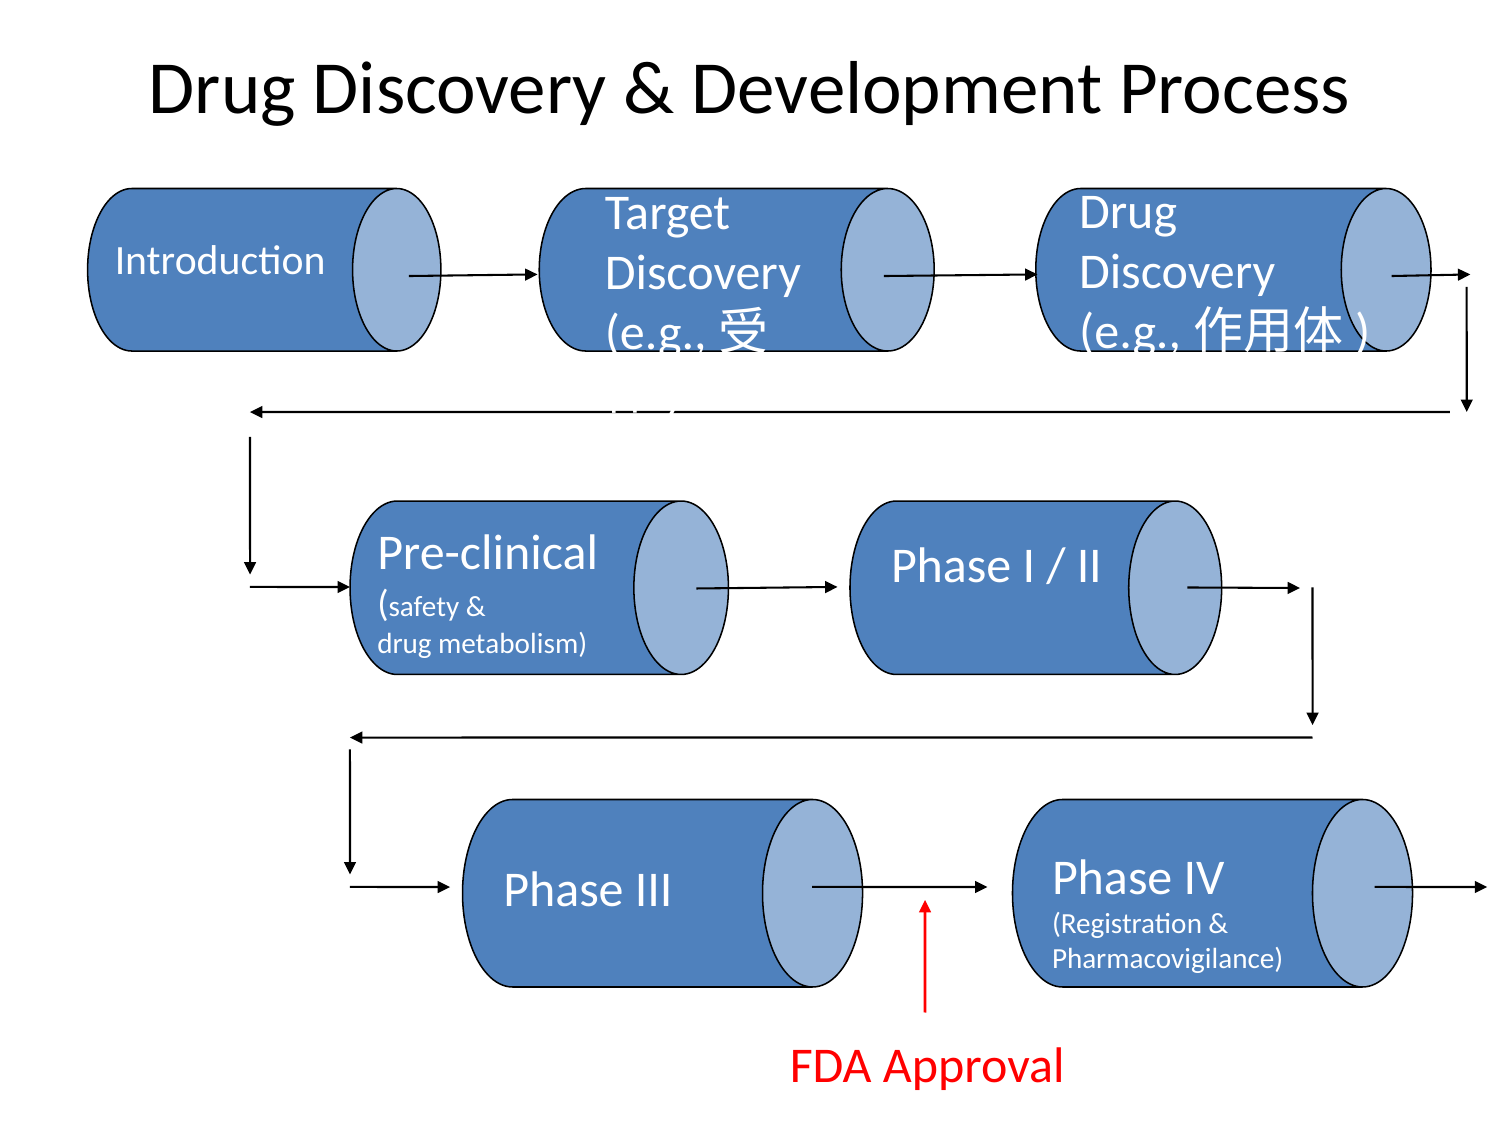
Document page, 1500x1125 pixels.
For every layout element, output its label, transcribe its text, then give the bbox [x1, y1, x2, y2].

text_box Pre-clinical (safety & drug metabolism) [362, 511, 713, 667]
text_box [696, 580, 838, 594]
text_box [375, 501, 703, 511]
text_box [918, 900, 932, 1013]
text_box [853, 276, 935, 352]
text_box Target Discovery (e.g.,受体) [590, 171, 853, 427]
text_box [249, 580, 350, 594]
text_box [539, 188, 590, 352]
text_box Drug Discovery (e.g.,作用体) [1064, 171, 1386, 366]
text_box [1012, 799, 1413, 974]
text_box FDA Approval [774, 1024, 1125, 1100]
text_box [350, 530, 362, 646]
text_box [249, 405, 590, 419]
text_box Phase I / II [876, 524, 1117, 600]
text_box [849, 501, 1222, 675]
text_box [853, 188, 935, 275]
text_box [1035, 194, 1064, 346]
text_box [1391, 268, 1471, 281]
text_box [1306, 587, 1319, 725]
text_box [87, 188, 441, 352]
text_box [1460, 286, 1473, 412]
text_box Phase IV (Registration & Pharmacovigilance) [1037, 836, 1344, 982]
text_box [349, 880, 451, 894]
text_box [462, 799, 863, 987]
text_box [1046, 888, 1413, 987]
text_box [883, 268, 1038, 281]
text_box [243, 436, 257, 575]
text_box [1374, 880, 1488, 894]
text_box Phase III [488, 849, 688, 925]
text_box [408, 268, 538, 281]
text_box [349, 731, 1313, 744]
text_box [812, 880, 988, 894]
text_box [1187, 581, 1300, 595]
text_box Introduction [99, 224, 363, 290]
title Drug Discovery & Development Process [24, 0, 1475, 168]
text_box [343, 749, 357, 875]
text_box [378, 667, 701, 675]
